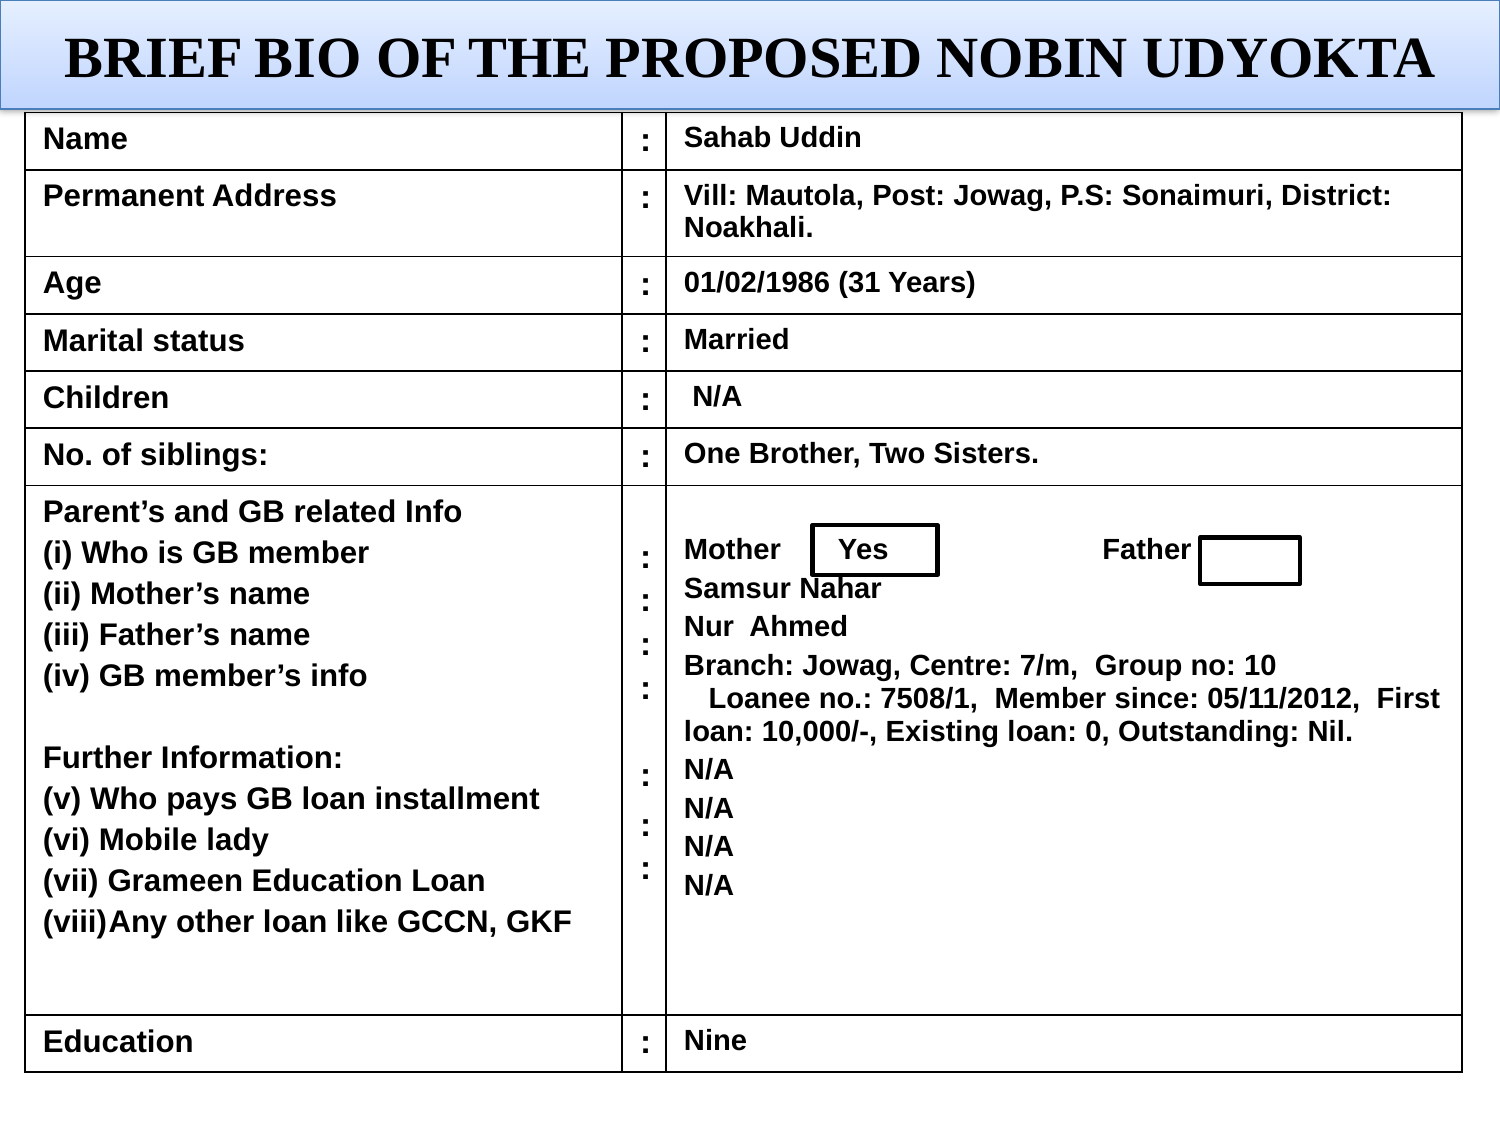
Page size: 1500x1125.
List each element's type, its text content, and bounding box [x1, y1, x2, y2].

table_cell Permanent Address [26, 171, 621, 256]
table_cell Parent’s and GB related Info (i) Who is GB member (ii) Mother’s name (iii) Father’s name (iv) GB member’s info Further Information: (v) Who pays GB loan installment (vi) Mobile lady (vii) Grameen Education Loan Any other loan like GCCN, GKF [26, 486, 621, 1014]
table_cell 01/02/1986 (31 Years) [667, 257, 1461, 313]
table_cell Mother Yes Father Samsur Nahar Nur Ahmed Branch: Jowag, Centre: 7/m, Group no: 10 Loanee no.: 7508/1, Member since: 05/11/2012, First loan: 10,000/-, Existing loan: 0, Outstanding: Nil. N/A N/A N/A N/A [667, 486, 1461, 1014]
table_cell Age [26, 257, 621, 313]
table_cell Married [667, 315, 1461, 370]
table_cell No. of siblings: [26, 429, 621, 485]
table_cell Children [26, 372, 621, 427]
text_box [810, 523, 940, 577]
table_cell Nine [667, 1016, 1461, 1071]
table_header Name [26, 116, 621, 169]
table_header : [623, 116, 665, 169]
table_cell : [623, 372, 665, 427]
table_cell : [623, 429, 665, 485]
table_cell Marital status [26, 315, 621, 370]
table_cell Vill: Mautola, Post: Jowag, P.S: Sonaimuri, District: Noakhali. [667, 171, 1461, 256]
table_cell : [623, 315, 665, 370]
text_box [1198, 535, 1302, 586]
table_cell : [623, 257, 665, 313]
table_cell One Brother, Two Sisters. [667, 429, 1461, 485]
text_box Brief Bio of the PROPOSED Nobin Udyokta [0, 0, 1500, 110]
table_cell : : : : : : : [623, 486, 665, 1014]
table_cell : [623, 171, 665, 256]
table_cell N/A [667, 372, 1461, 427]
table_cell Education [26, 1016, 621, 1071]
table_header Sahab Uddin [667, 116, 1461, 169]
table_cell : [623, 1016, 665, 1071]
